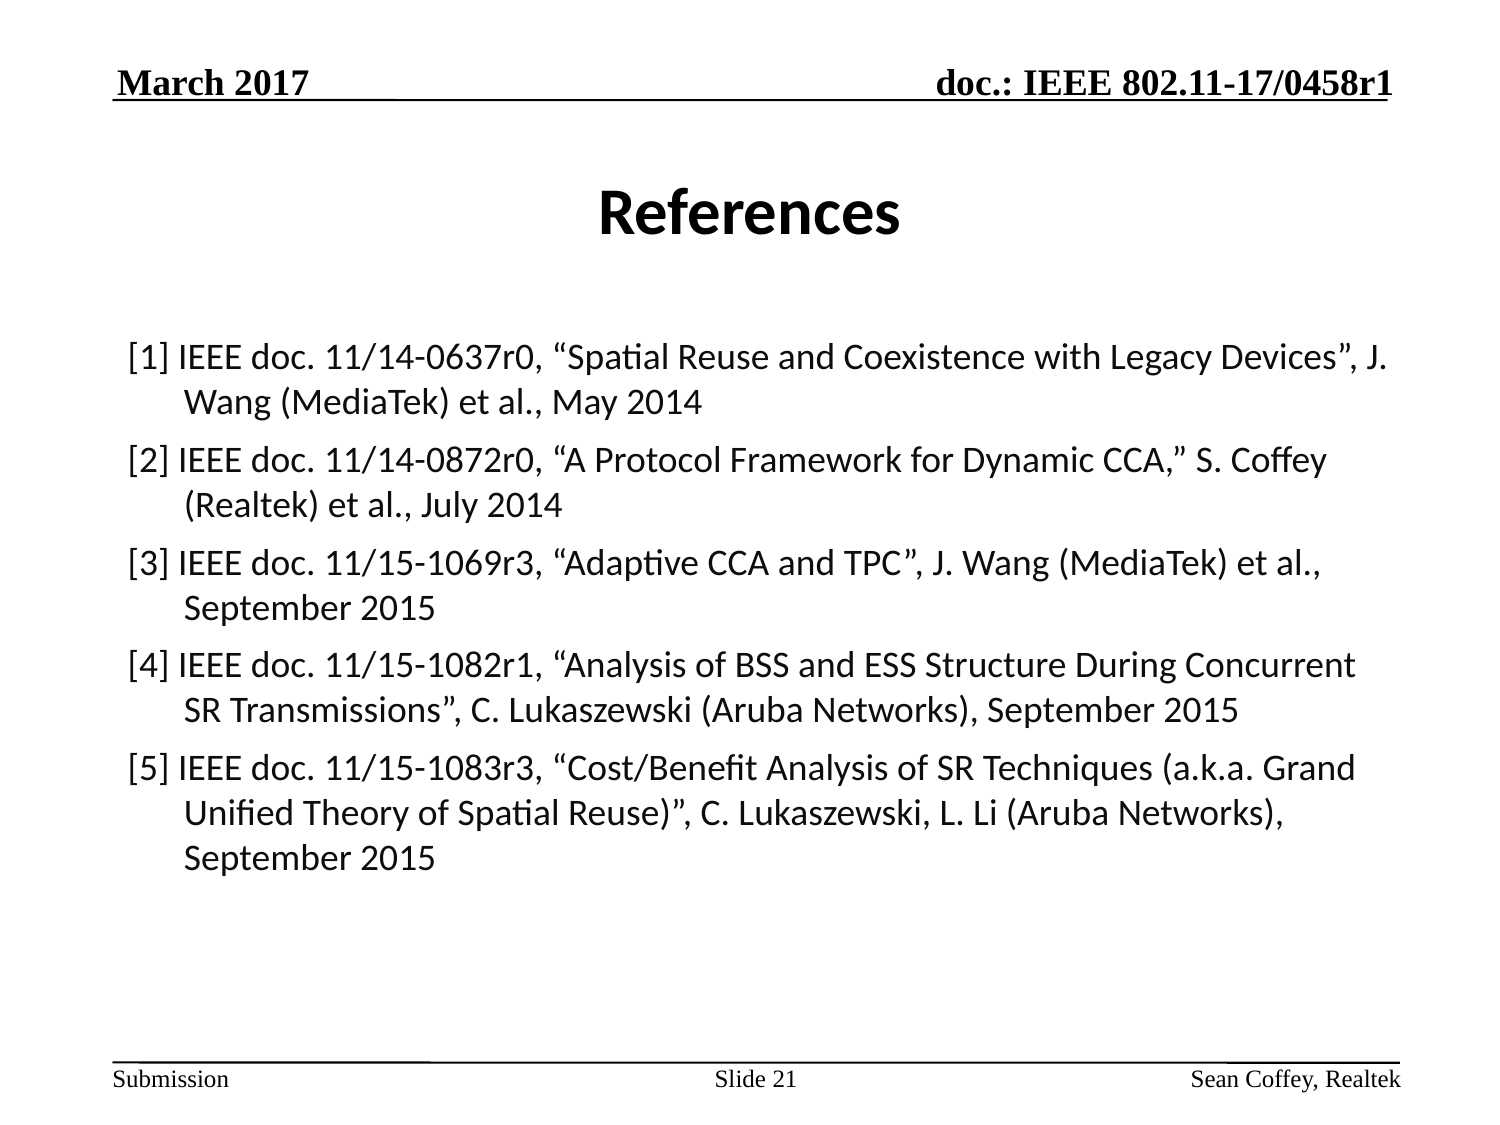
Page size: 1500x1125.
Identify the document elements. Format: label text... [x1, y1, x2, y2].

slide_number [116, 58, 508, 104]
footer Sean Coffey, Realtek [878, 1061, 1402, 1093]
title References [112, 112, 1388, 304]
slide_number Slide 21 [712, 1061, 800, 1123]
list [1] IEEE doc. 11/14-0637r0, “Spatial Reuse and Coexistence with Legacy Devices”, J. Wang (MediaTek) et al., May 2014 [2] IEEE doc. 11/14-0872r0, “A Protocol Framework for Dynamic CCA,” S. Coffey (Realtek) et al., July 2014 [3] IEEE doc. 11/15-1069r3, “Adaptive CCA and TPC”, J. Wang (MediaTek) et al., September 2015 [4] IEEE doc. 11/15-1082r1, “Analysis of BSS and ESS Structure During Concurrent SR Transmissions”, C. Lukaszewski (Aruba Networks), September 2015 [5] IEEE doc. 11/15-1083r3, “Cost/Benefit Analysis of SR Techniques (a.k.a. Grand Unified Theory of Spatial Reuse)”, C. Lukaszewski, L. Li (Aruba Networks), September 2015 [112, 324, 1413, 1000]
